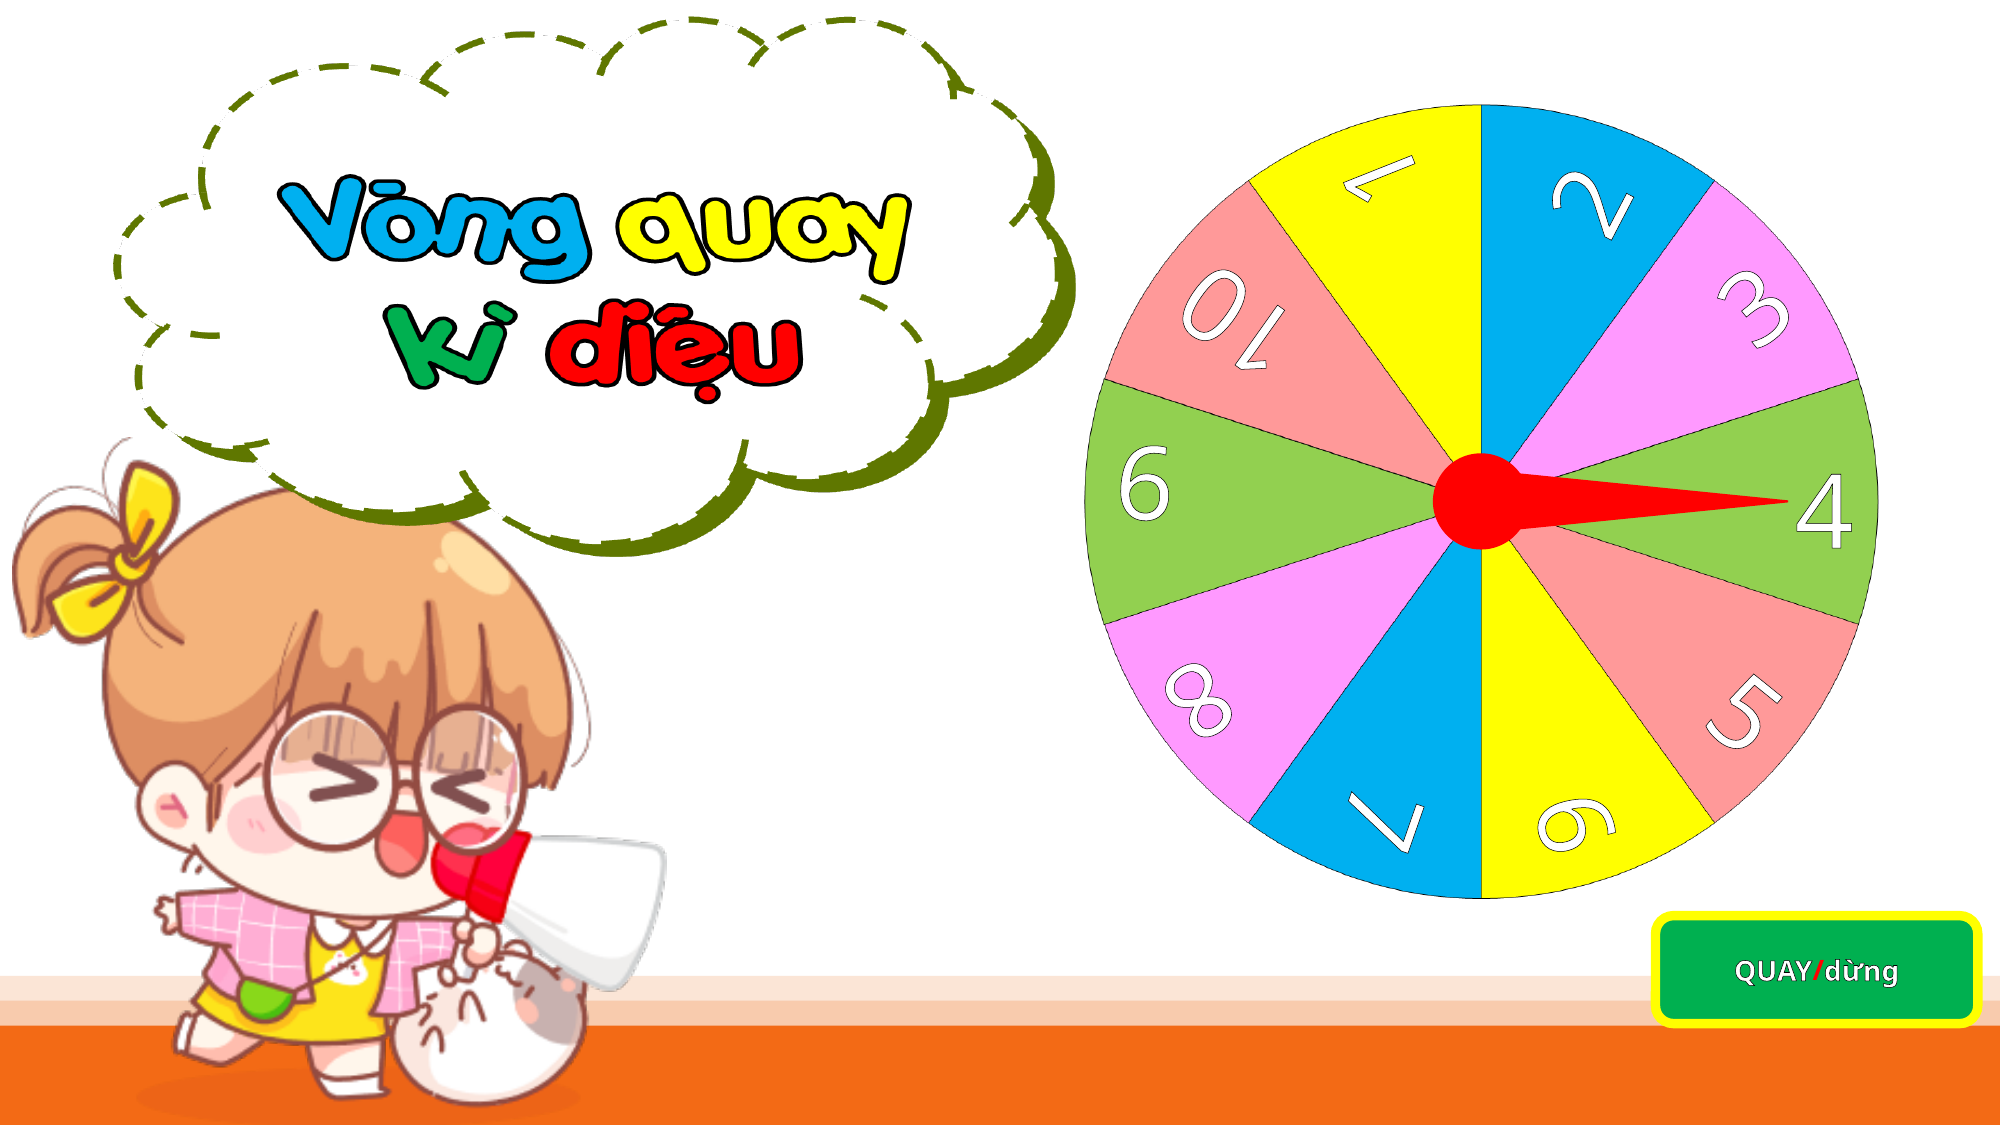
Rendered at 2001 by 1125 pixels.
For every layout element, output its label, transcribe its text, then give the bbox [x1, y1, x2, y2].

text_box QUAY/dừng [1654, 914, 1979, 1025]
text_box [1075, 97, 1887, 906]
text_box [1433, 454, 1789, 549]
picture [12, 16, 1076, 1125]
